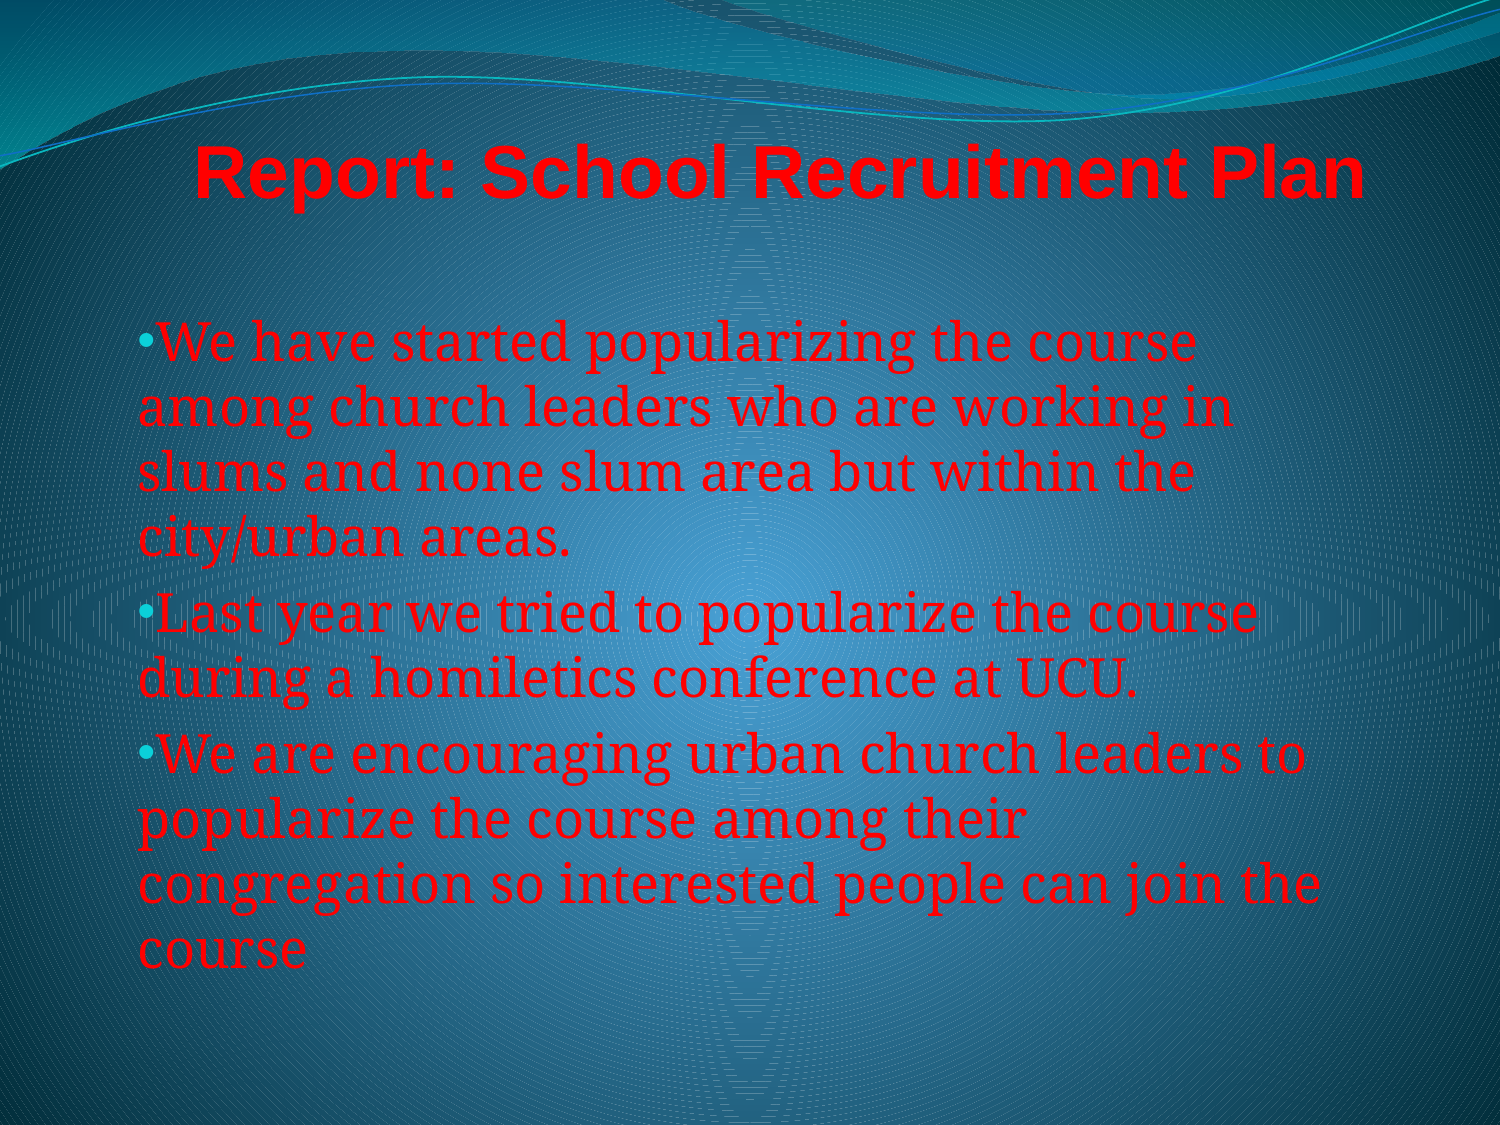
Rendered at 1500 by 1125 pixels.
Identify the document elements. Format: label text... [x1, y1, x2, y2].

subtitle We have started popularizing the course among church leaders who are working in slums and none slum area but within the city/urban areas. Last year we tried to popularize the course during a homiletics conference at UCU. We are encouraging urban church leaders to popularize the course among their congregation so interested people can join the course [137, 299, 1388, 1025]
text_box Report: School Recruitment Plan [137, 116, 1425, 222]
title [112, 99, 1388, 350]
